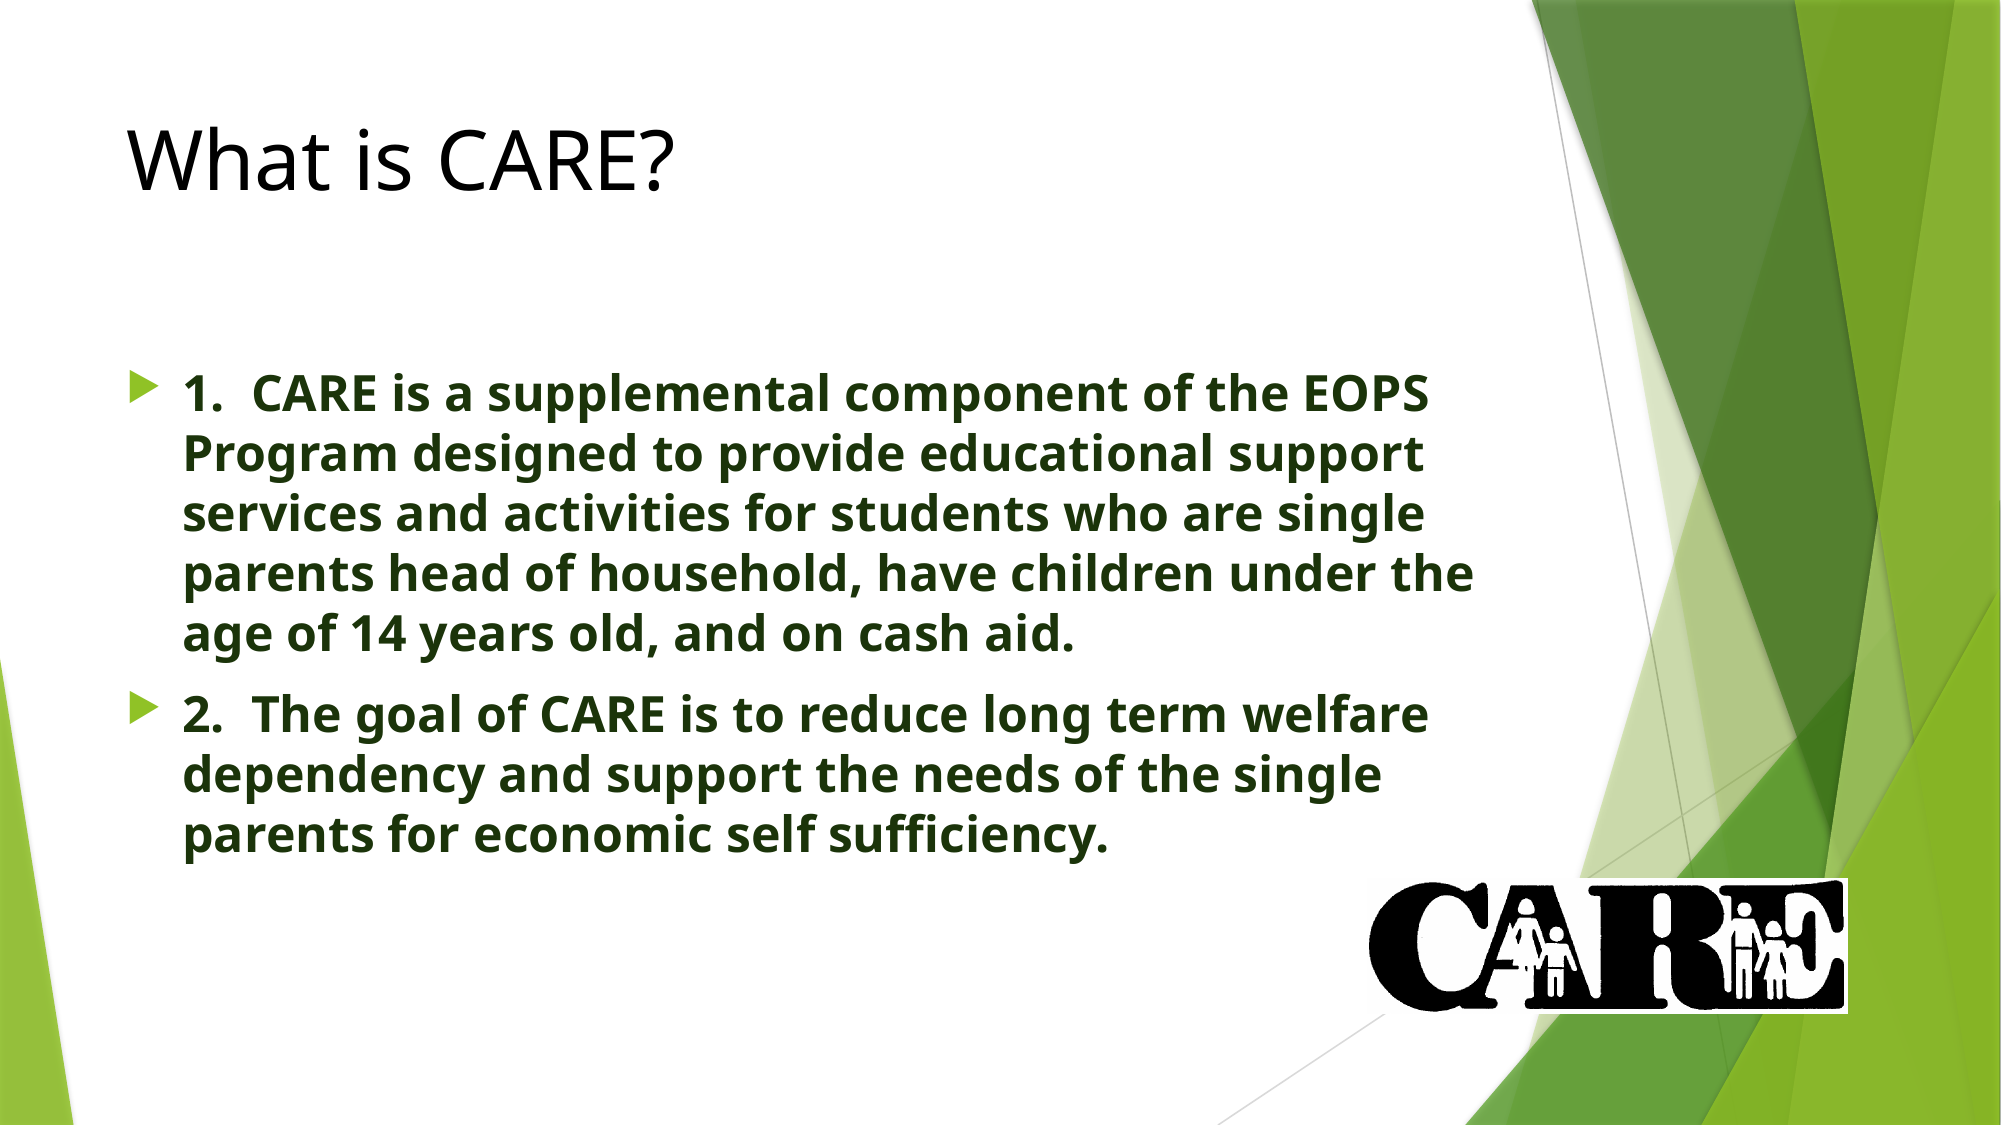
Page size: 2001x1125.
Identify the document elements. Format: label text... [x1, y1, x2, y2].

picture [1366, 877, 1849, 1014]
list 1. CARE is a supplemental component of the EOPS Program designed to provide educational support services and activities for students who are single parents head of household, have children under the age of 14 years old, and on cash aid. 2. The goal of CARE is to reduce long term welfare dependency and support the needs of the single parents for economic self sufficiency. [111, 354, 1522, 992]
title What is CARE? [111, 99, 1522, 317]
